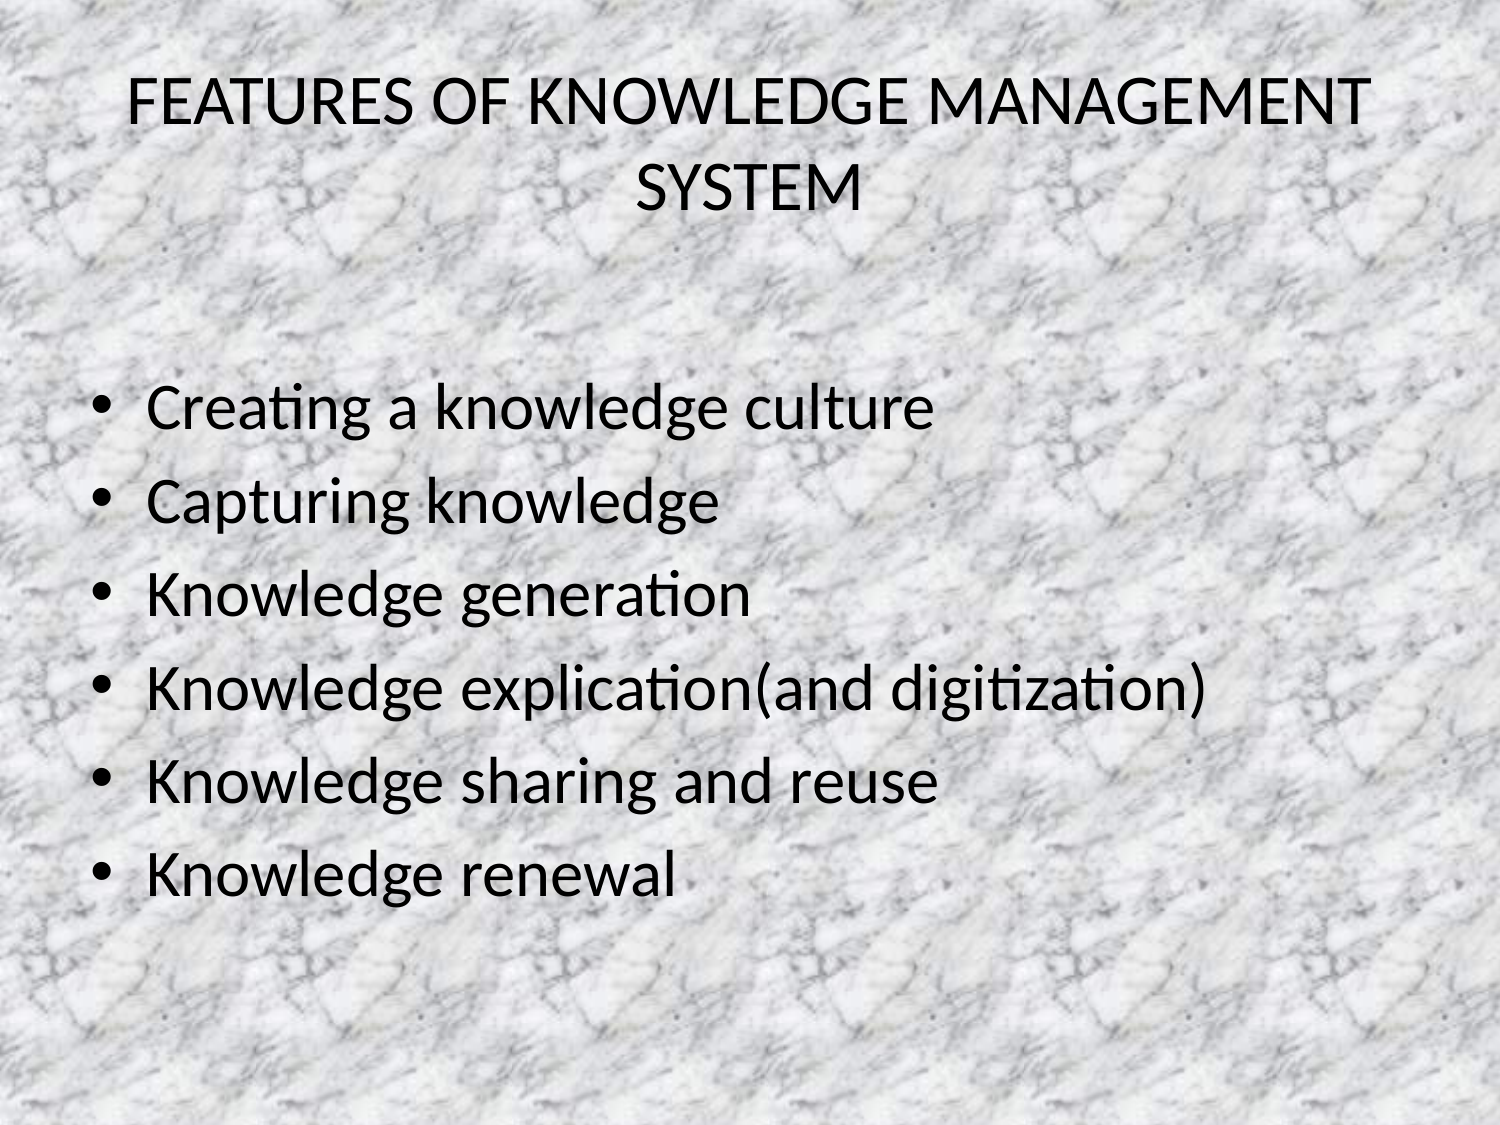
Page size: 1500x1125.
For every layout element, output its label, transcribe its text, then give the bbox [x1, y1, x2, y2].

picture [0, 0, 1500, 1125]
list Creating a knowledge culture Capturing knowledge Knowledge generation Knowledge explication(and digitization) Knowledge sharing and reuse Knowledge renewal [75, 262, 1425, 1005]
title FEATURES OF KNOWLEDGE MANAGEMENT SYSTEM [75, 45, 1425, 233]
